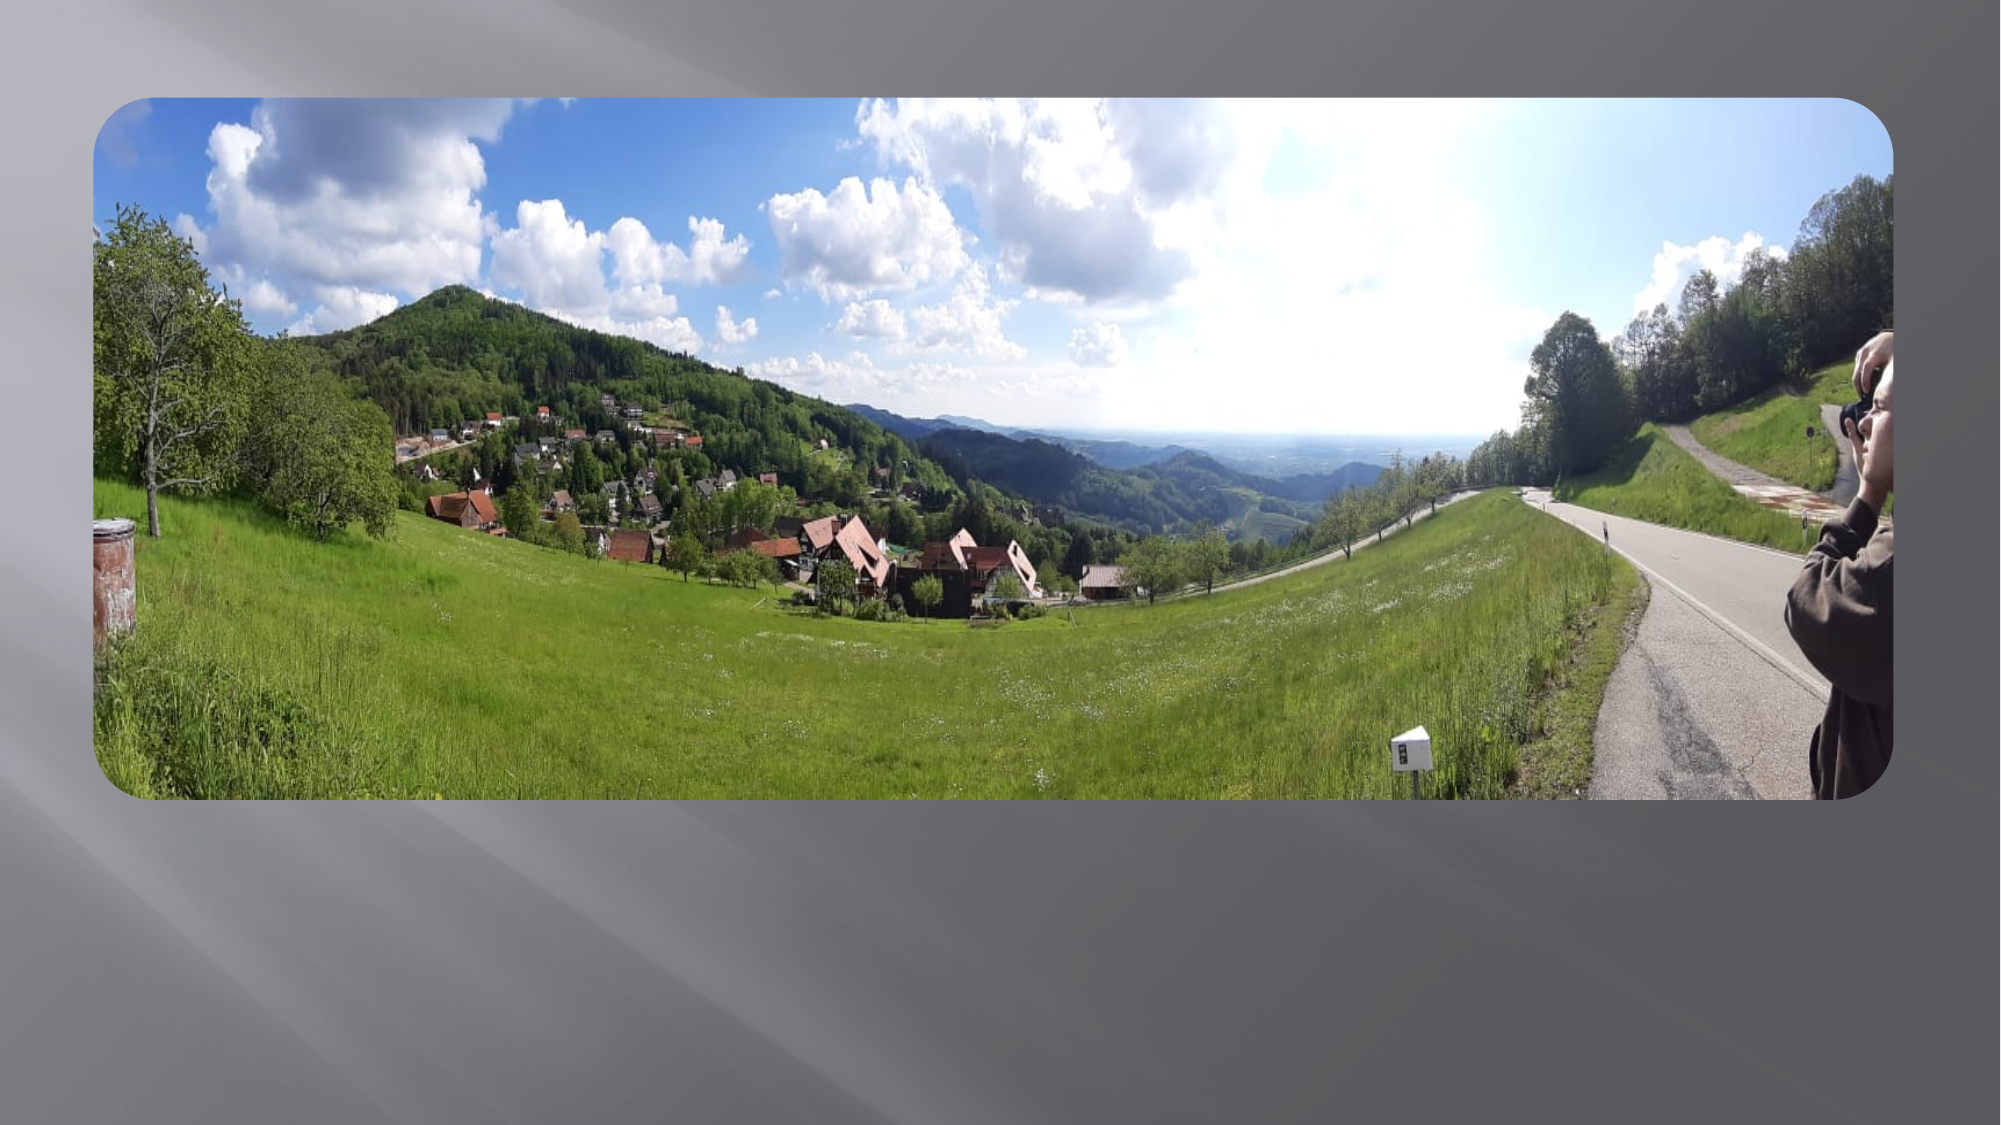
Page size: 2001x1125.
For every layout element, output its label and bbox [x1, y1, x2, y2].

list [93, 97, 1894, 801]
